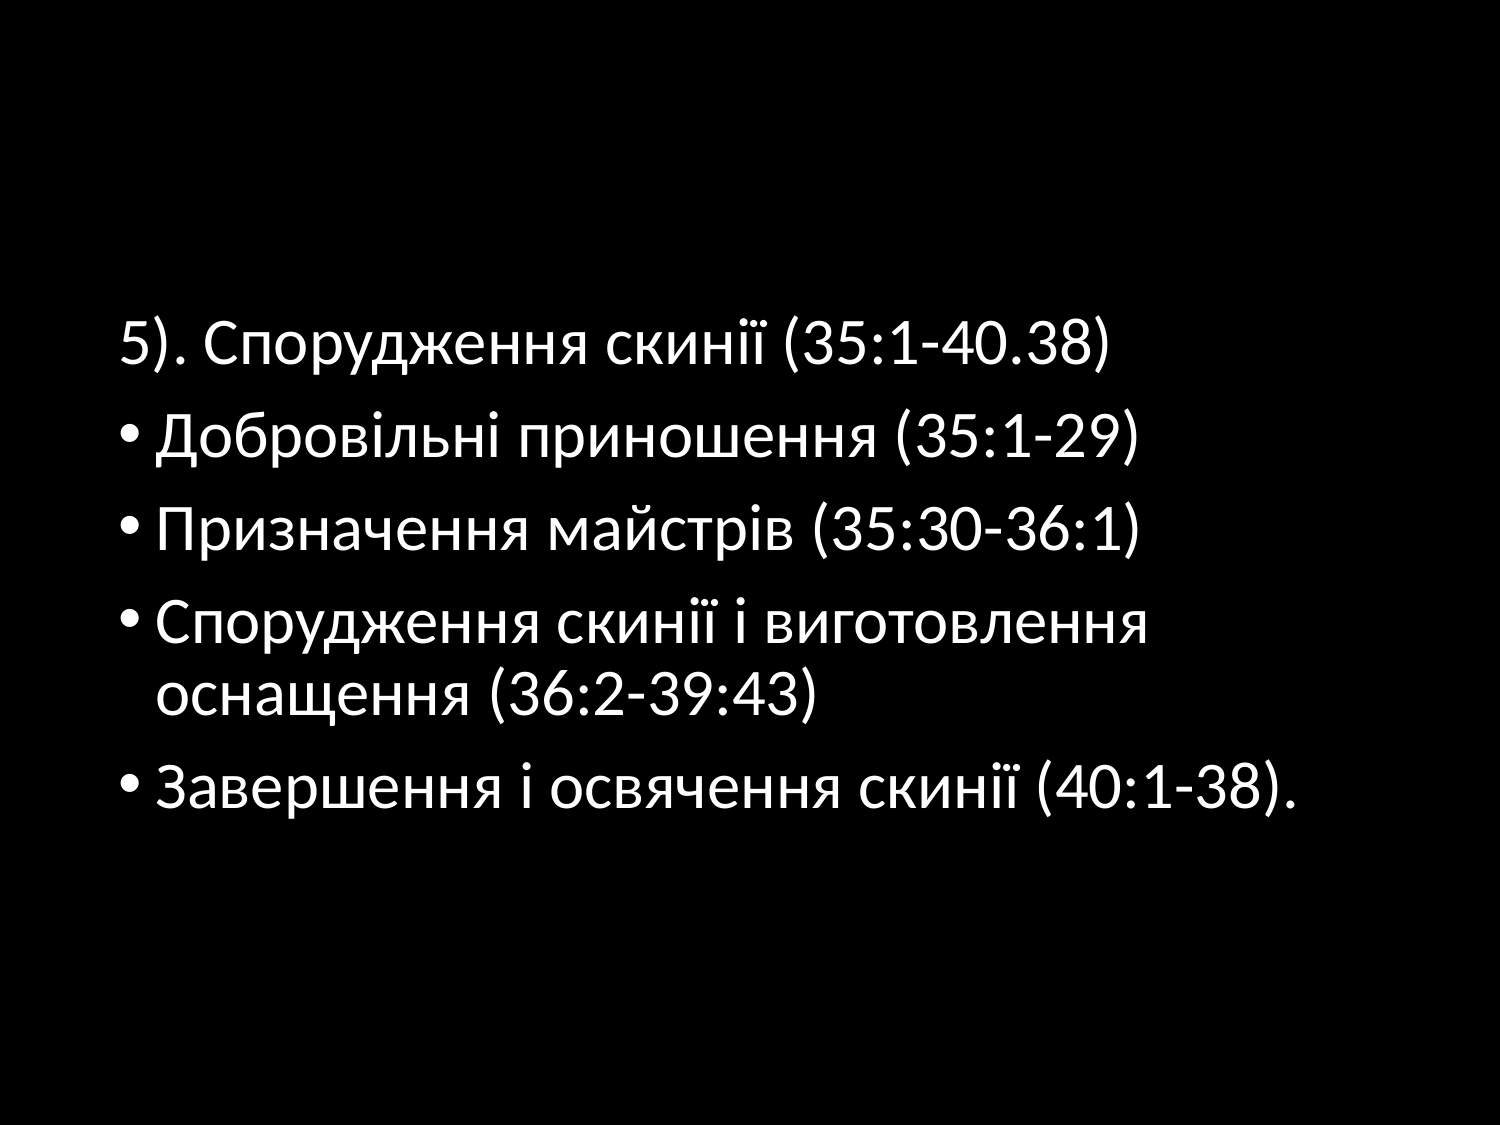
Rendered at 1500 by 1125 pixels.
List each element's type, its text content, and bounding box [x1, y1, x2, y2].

list 5). Спорудження скинії (35:1-40.38) Добровільні приношення (35:1-29) Призначення майстрів (35:30-36:1) Спорудження скинії і виготовлення оснащення (36:2-39:43) Завершення і освячення скинії (40:1-38). [103, 299, 1397, 1014]
